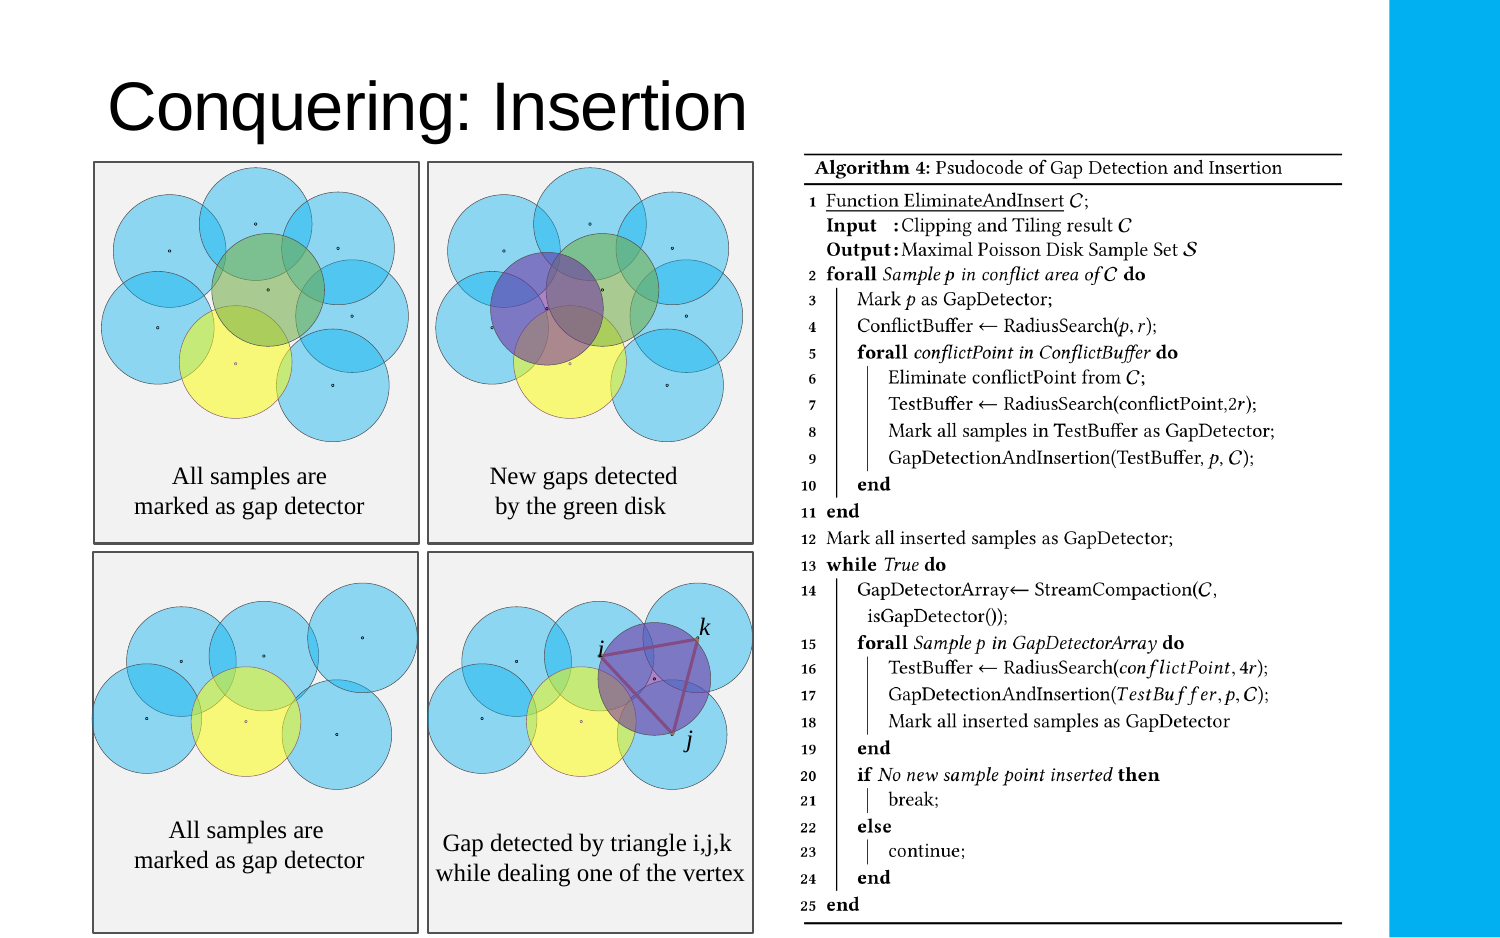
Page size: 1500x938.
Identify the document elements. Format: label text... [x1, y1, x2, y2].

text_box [91, 161, 764, 934]
title Conquering: Insertion [92, 50, 1348, 154]
picture [799, 147, 1348, 933]
